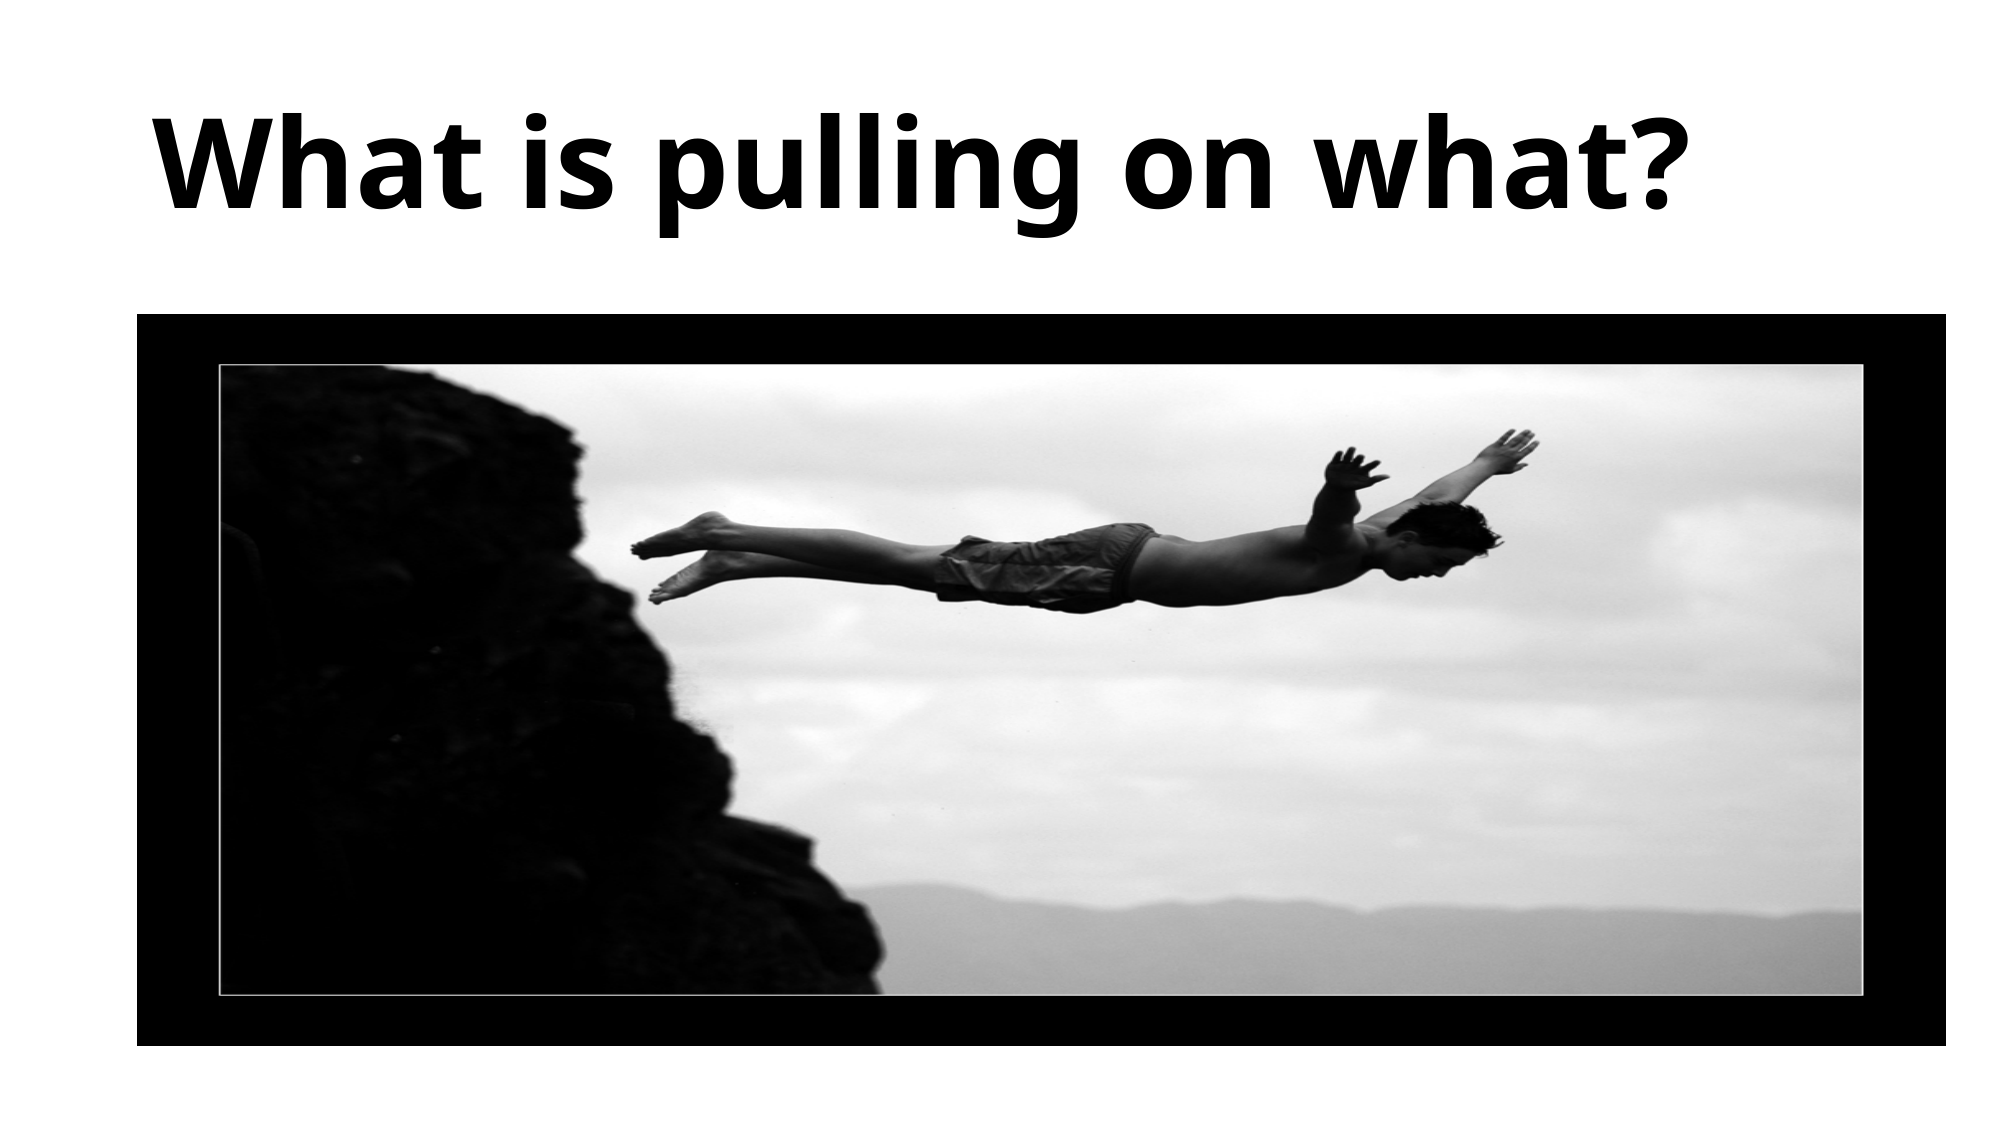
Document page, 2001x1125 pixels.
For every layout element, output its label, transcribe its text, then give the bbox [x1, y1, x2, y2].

title What is pulling on what? [137, 59, 1863, 278]
picture [137, 314, 1946, 1046]
